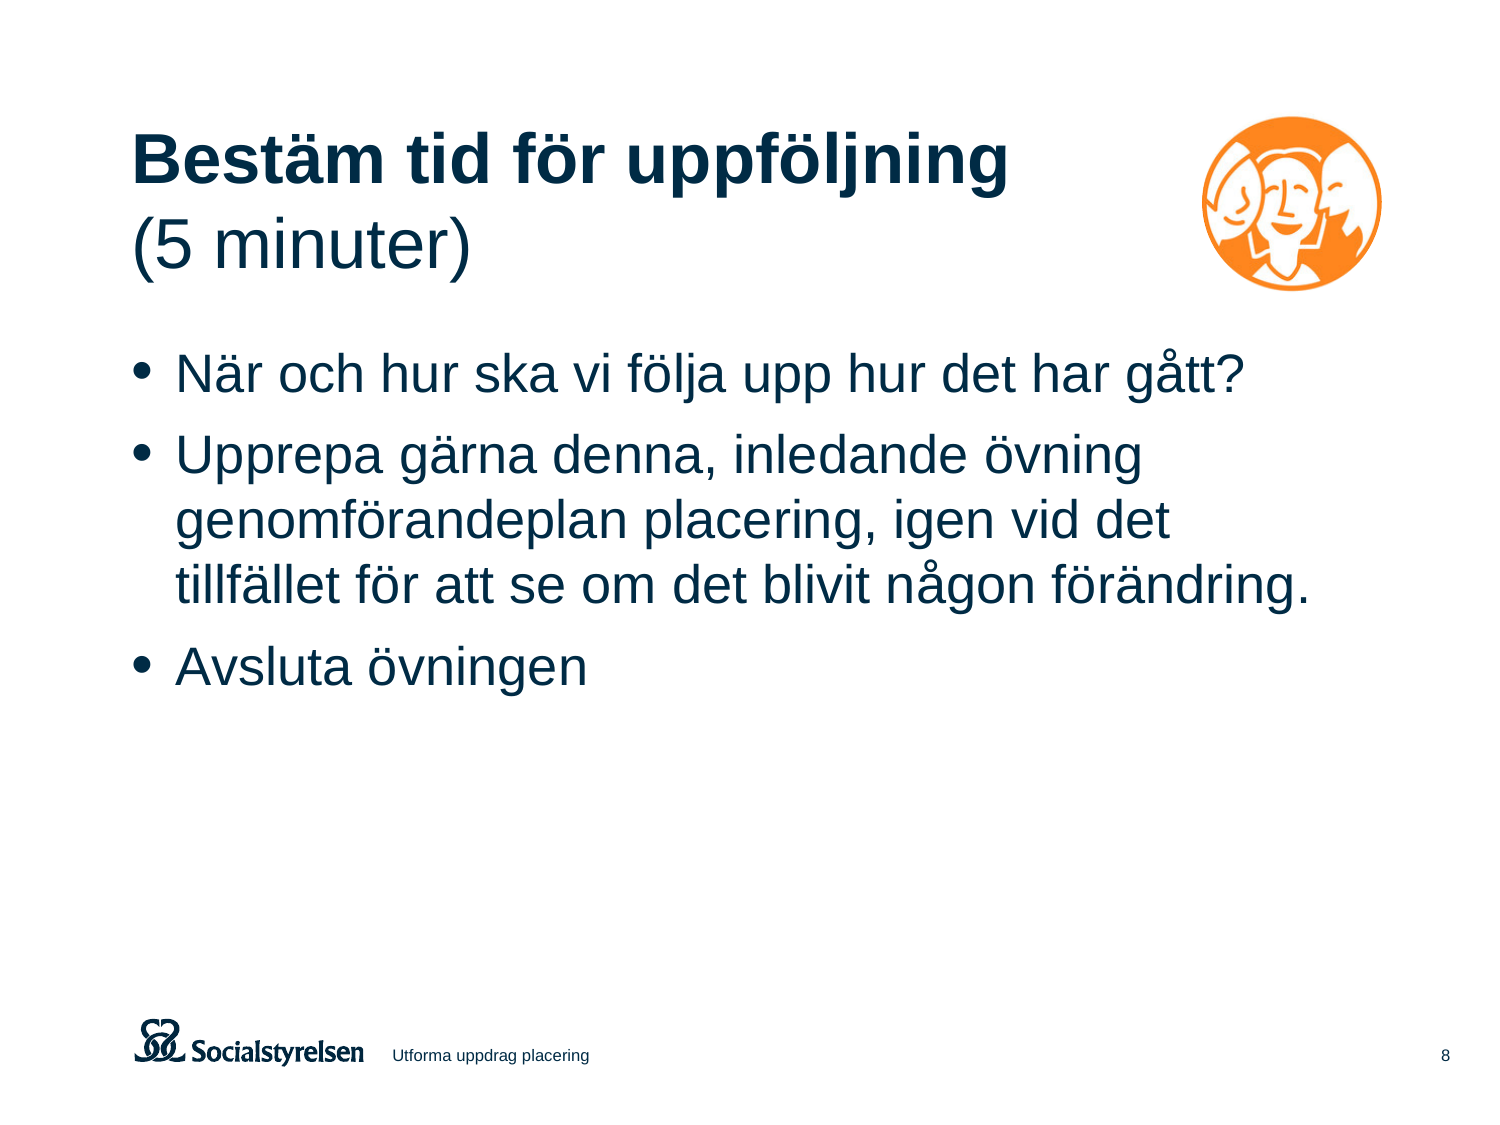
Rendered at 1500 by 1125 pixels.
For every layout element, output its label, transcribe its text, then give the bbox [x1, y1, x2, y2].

footer Utforma uppdrag placering [392, 1032, 1101, 1077]
title Bestäm tid för uppföljning (5 minuter) [131, 112, 1272, 326]
picture [1201, 110, 1382, 293]
slide_number 8 [1379, 1032, 1451, 1077]
list När och hur ska vi följa upp hur det har gått? Upprepa gärna denna, inledande övning genomförandeplan placering, igen vid det tillfället för att se om det blivit någon förändring. Avsluta övningen [131, 337, 1326, 947]
